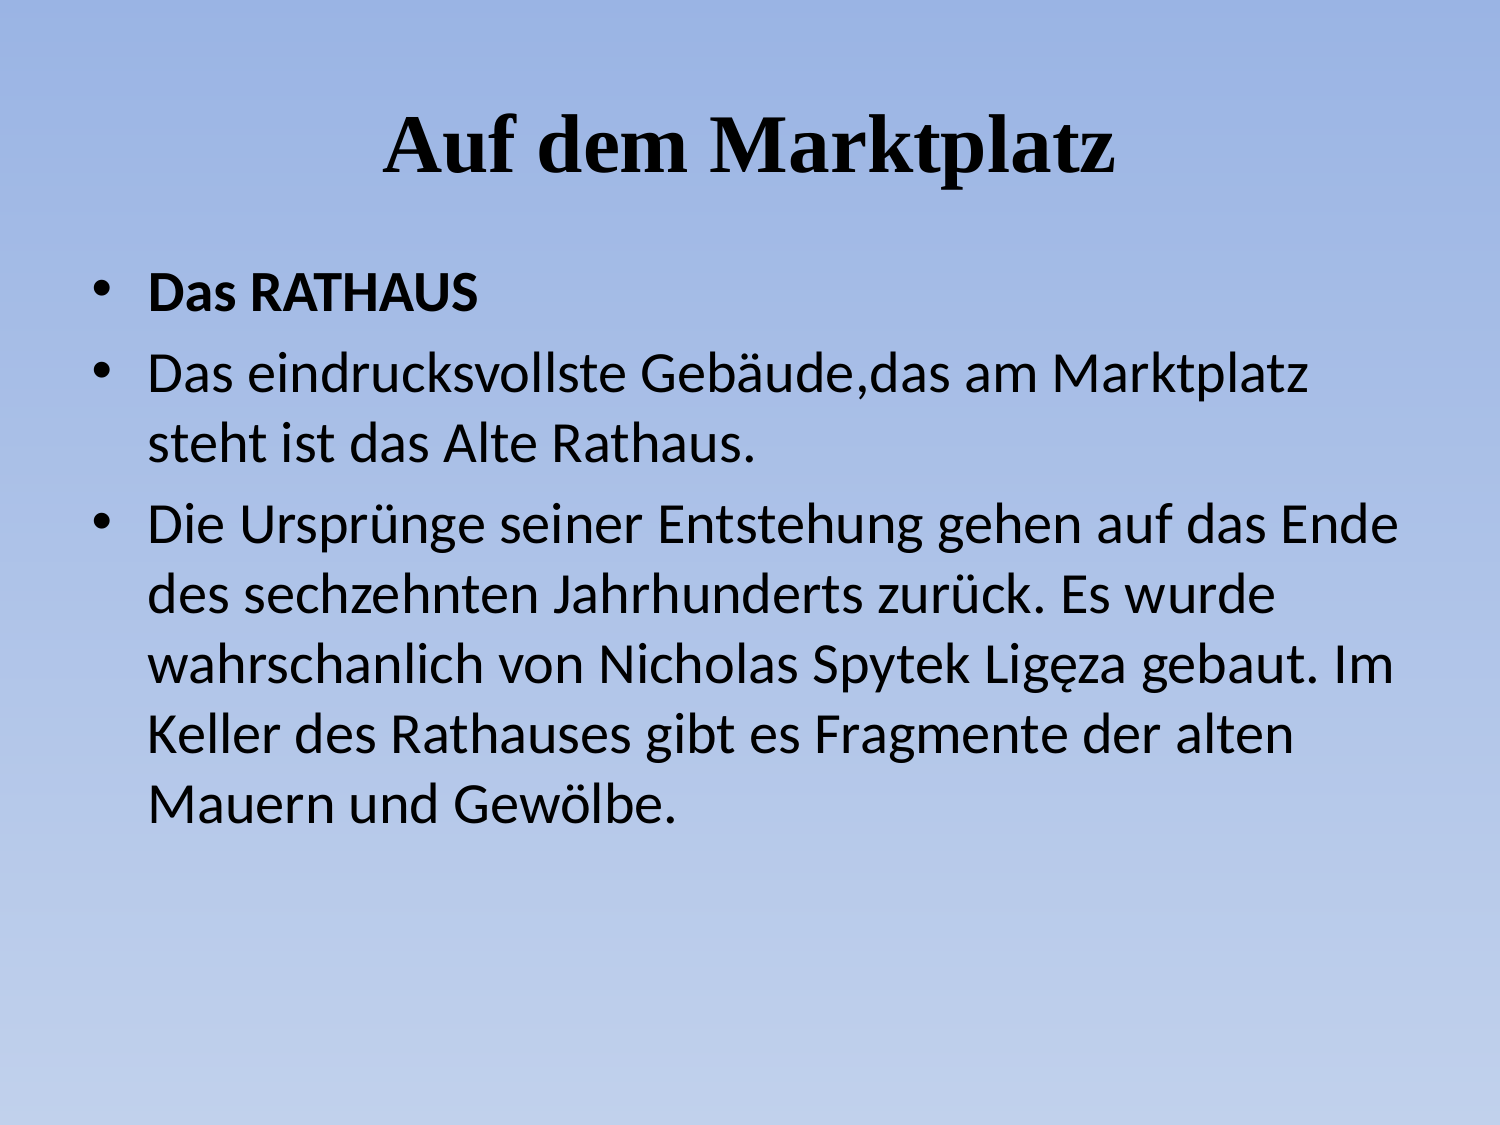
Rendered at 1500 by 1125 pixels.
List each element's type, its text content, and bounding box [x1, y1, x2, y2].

list Das RATHAUS Das eindrucksvollste Gebäude,das am Marktplatz steht ist das Alte Rathaus. Die Ursprünge seiner Entstehung gehen auf das Ende des sechzehnten Jahrhunderts zurück. Es wurde wahrschanlich von Nicholas Spytek Ligęza gebaut. Im Keller des Rathauses gibt es Fragmente der alten Mauern und Gewölbe. [76, 245, 1427, 988]
title Auf dem Marktplatz [75, 45, 1425, 233]
